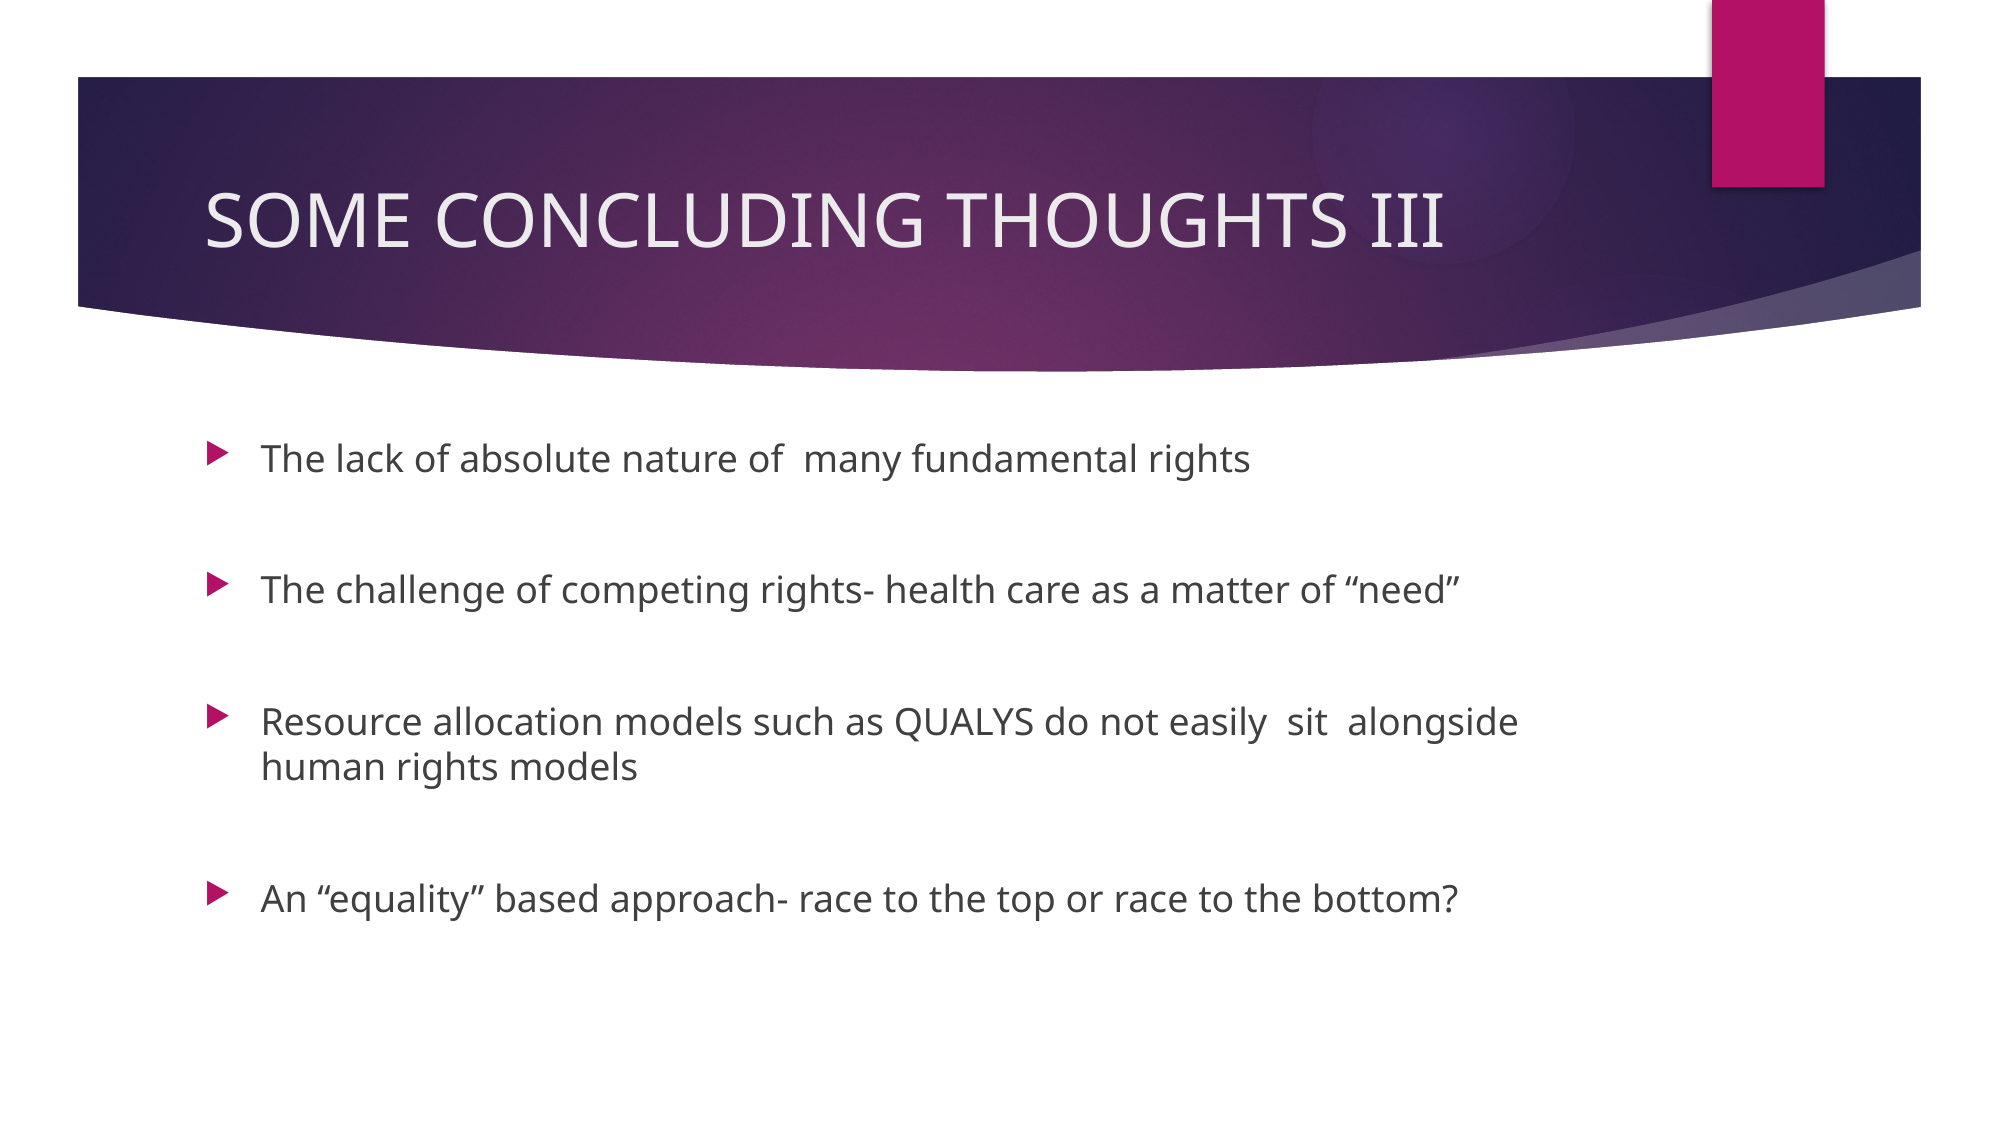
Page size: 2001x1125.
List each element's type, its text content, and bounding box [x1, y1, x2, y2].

list The lack of absolute nature of many fundamental rights The challenge of competing rights- health care as a matter of “need” Resource allocation models such as QUALYS do not easily sit alongside human rights models An “equality” based approach- race to the top or race to the bottom? [189, 427, 1638, 988]
title SOME CONCLUDING THOUGHTS III [189, 159, 1627, 276]
